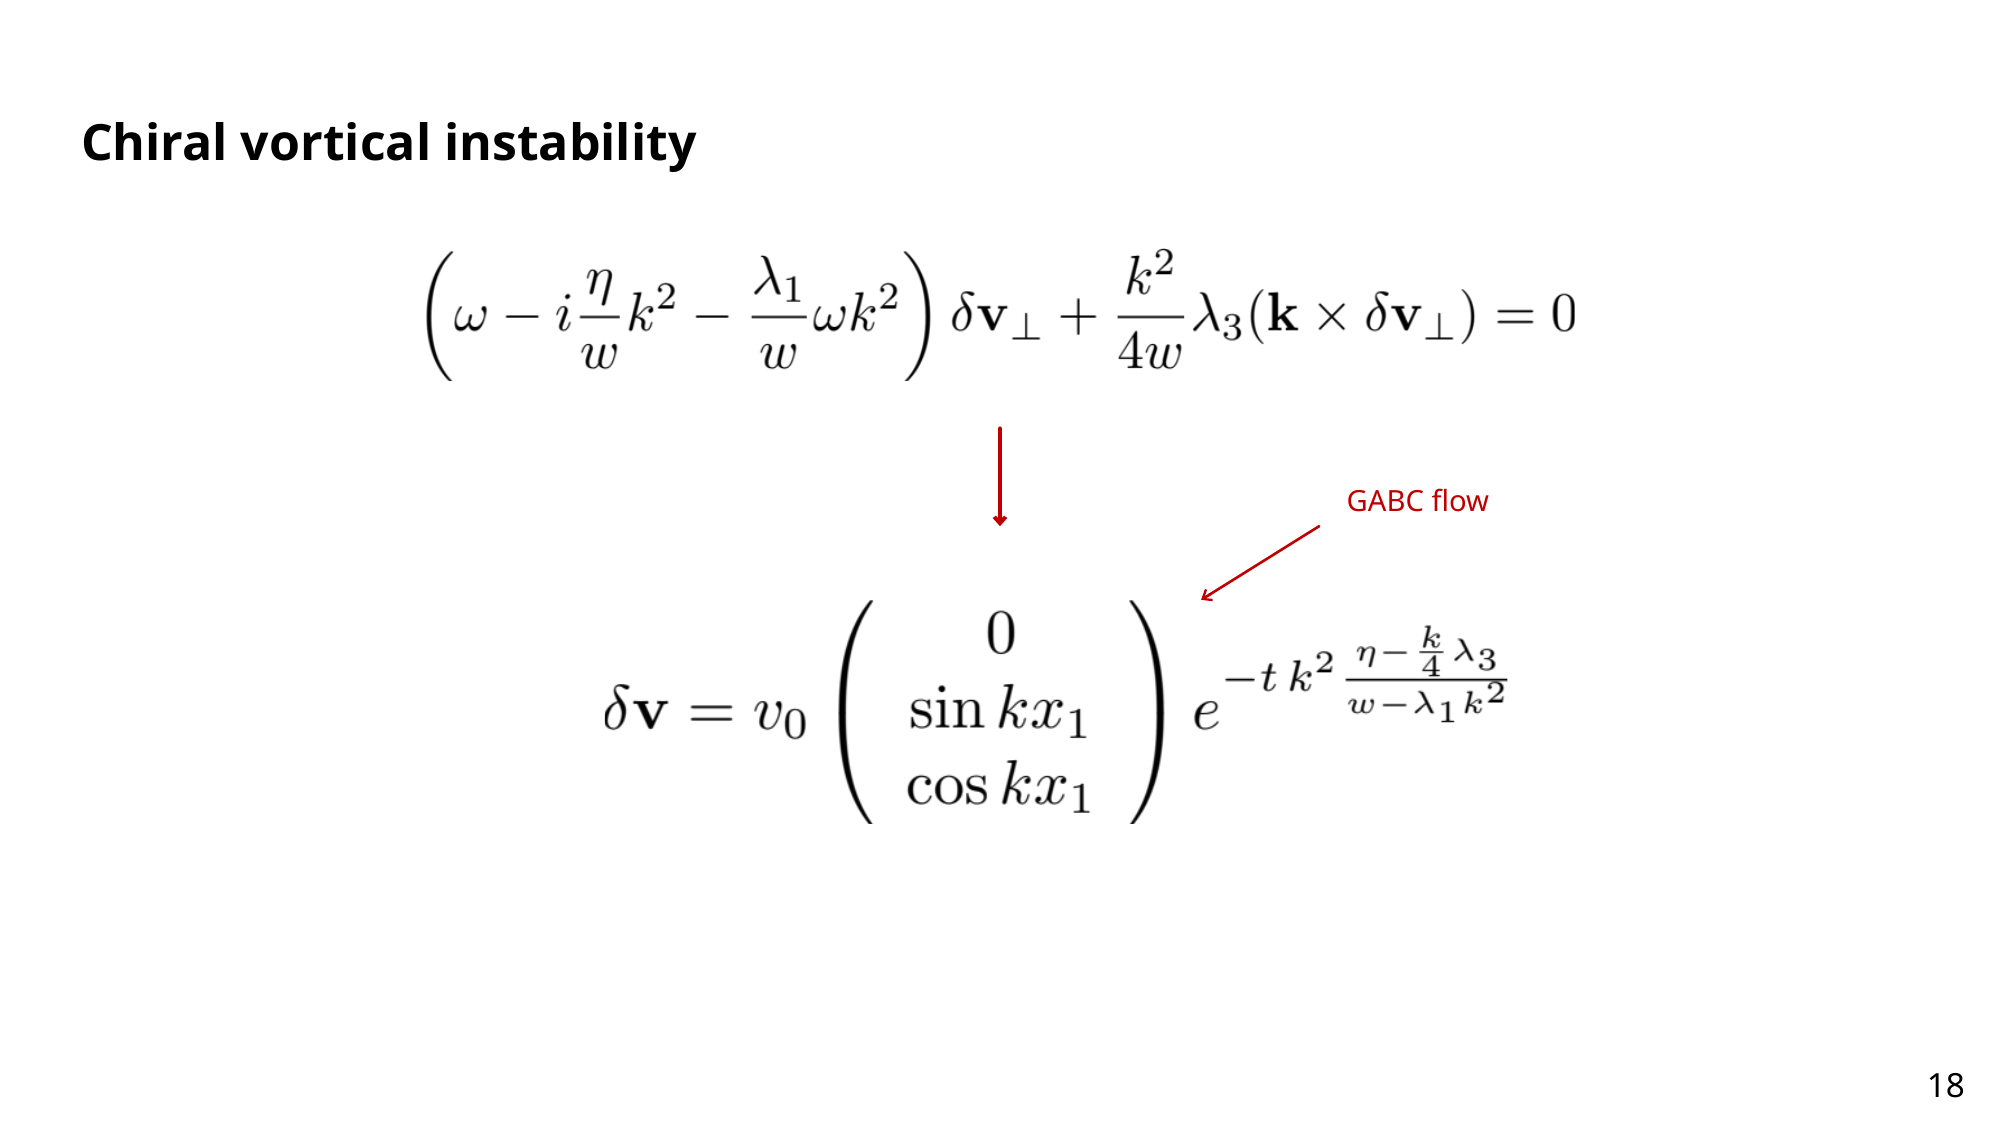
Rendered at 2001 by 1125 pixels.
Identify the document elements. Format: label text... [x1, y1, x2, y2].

text_box GABC flow [1331, 474, 1505, 525]
picture [425, 248, 1575, 380]
text_box 18 [1529, 1057, 1980, 1118]
text_box Chiral vortical instability [66, 103, 1272, 178]
picture [604, 599, 1508, 824]
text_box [1201, 526, 1320, 600]
